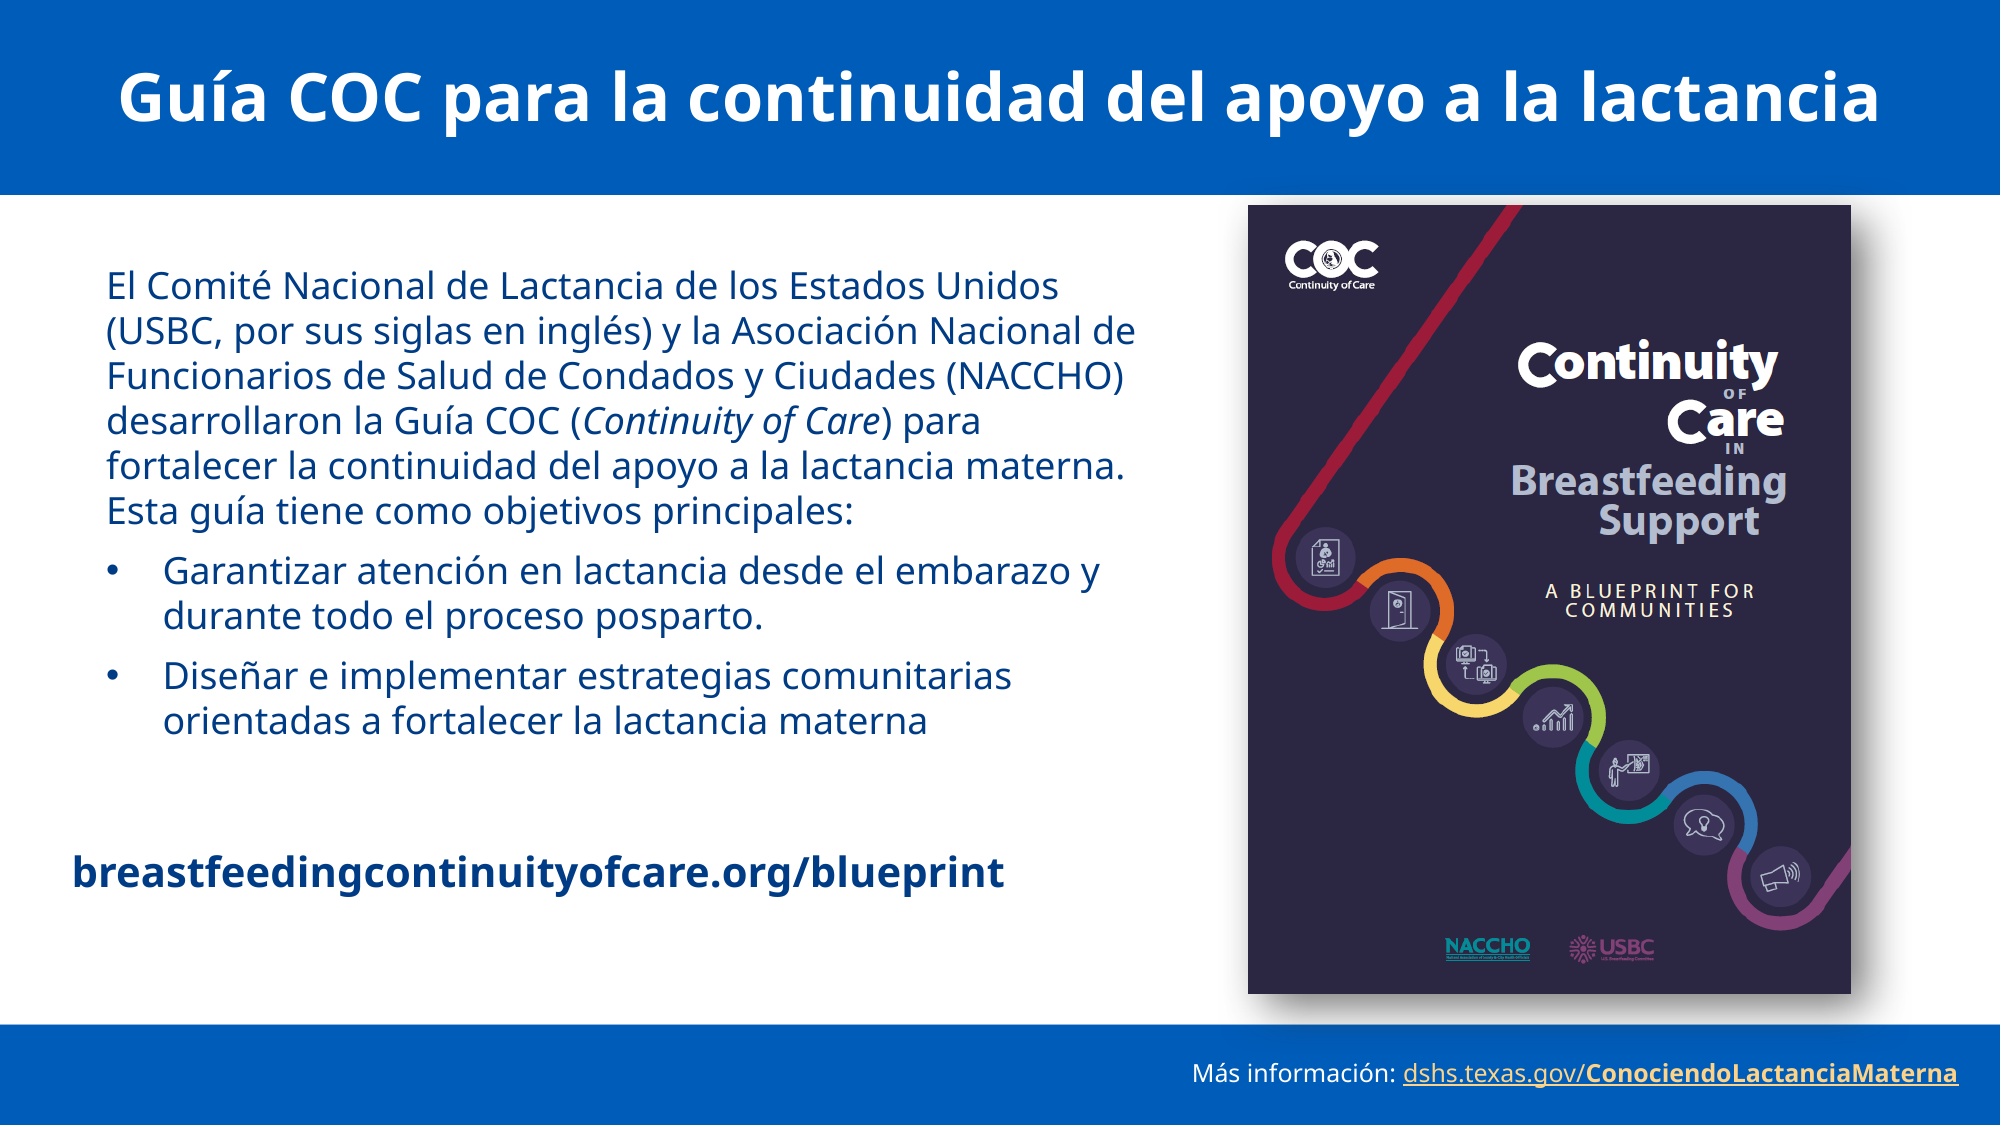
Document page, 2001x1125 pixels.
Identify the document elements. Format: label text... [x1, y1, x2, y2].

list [1248, 205, 1851, 994]
list El Comité Nacional de Lactancia de los Estados Unidos (USBC, por sus siglas en inglés) y la Asociación Nacional de Funcionarios de Salud de Condados y Ciudades (NACCHO) desarrollaron la Guía COC (Continuity of Care) para fortalecer la continuidad del apoyo a la lactancia materna. Esta guía tiene como objetivos principales: Garantizar atención en lactancia desde el embarazo y durante todo el proceso posparto. Diseñar e implementar estrategias comunitarias orientadas a fortalecer la lactancia materna [106, 244, 1150, 760]
title Guía COC para la continuidad del apoyo a la lactancia [106, 35, 1894, 166]
text_box breastfeedingcontinuityofcare.org/blueprint [56, 838, 1199, 911]
